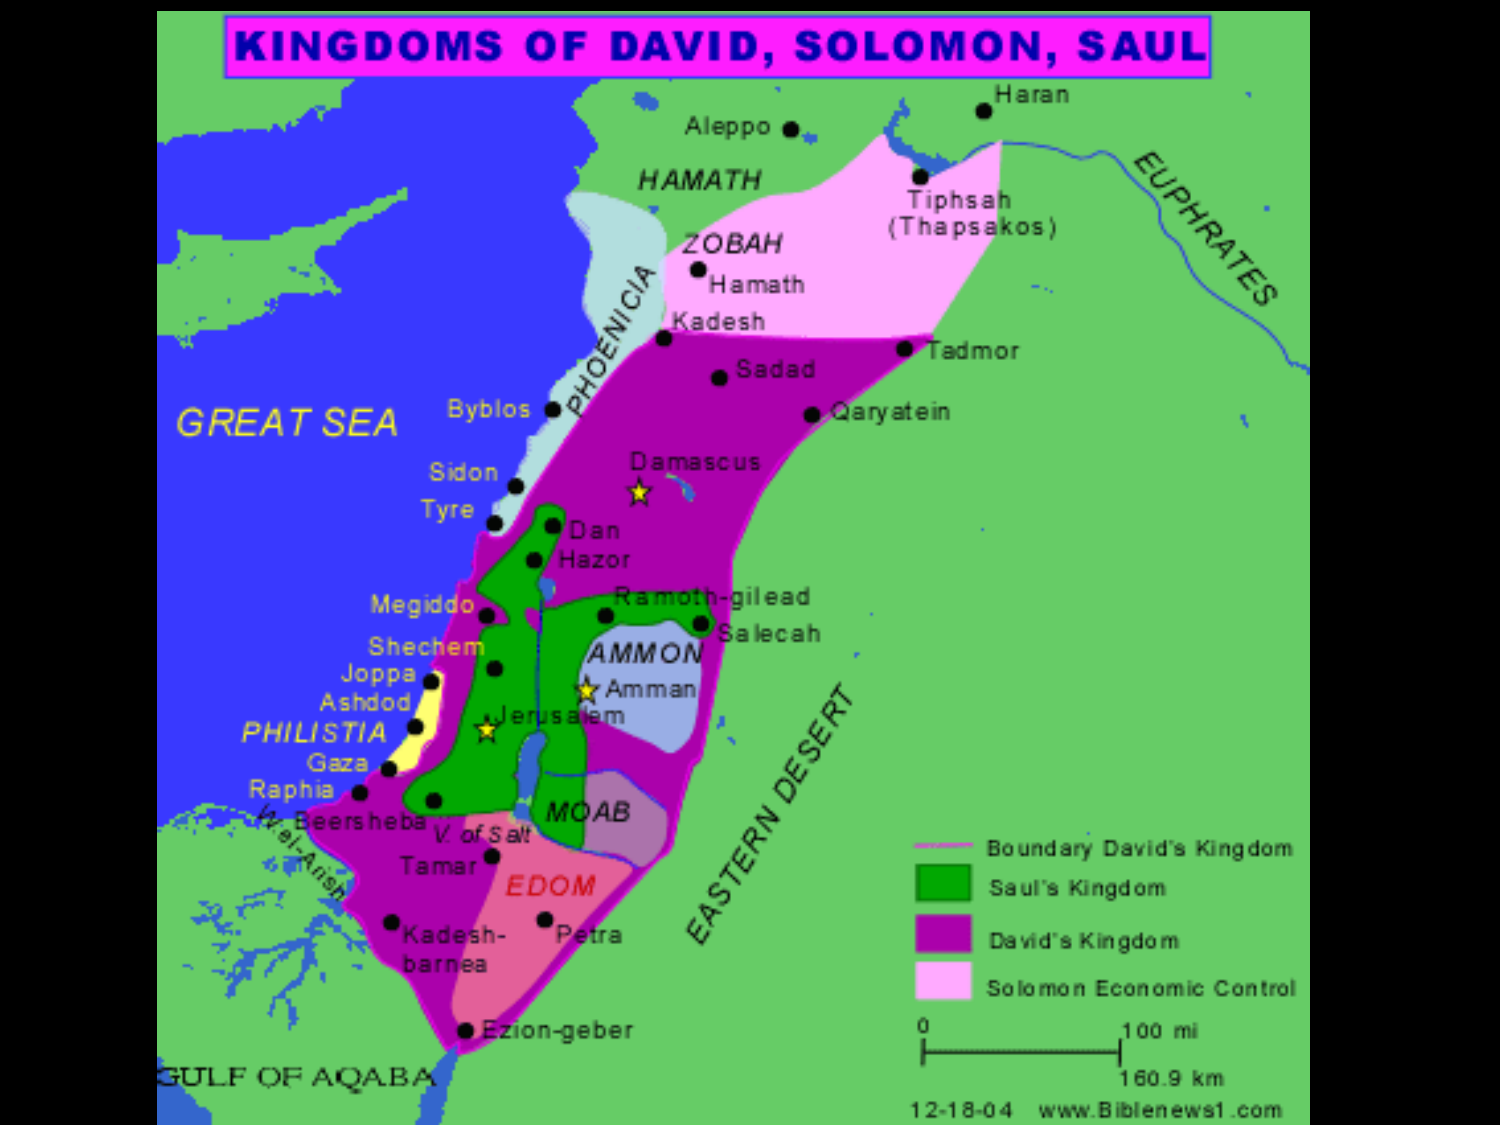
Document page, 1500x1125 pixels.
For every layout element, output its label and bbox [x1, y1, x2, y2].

picture [157, 10, 1310, 1125]
